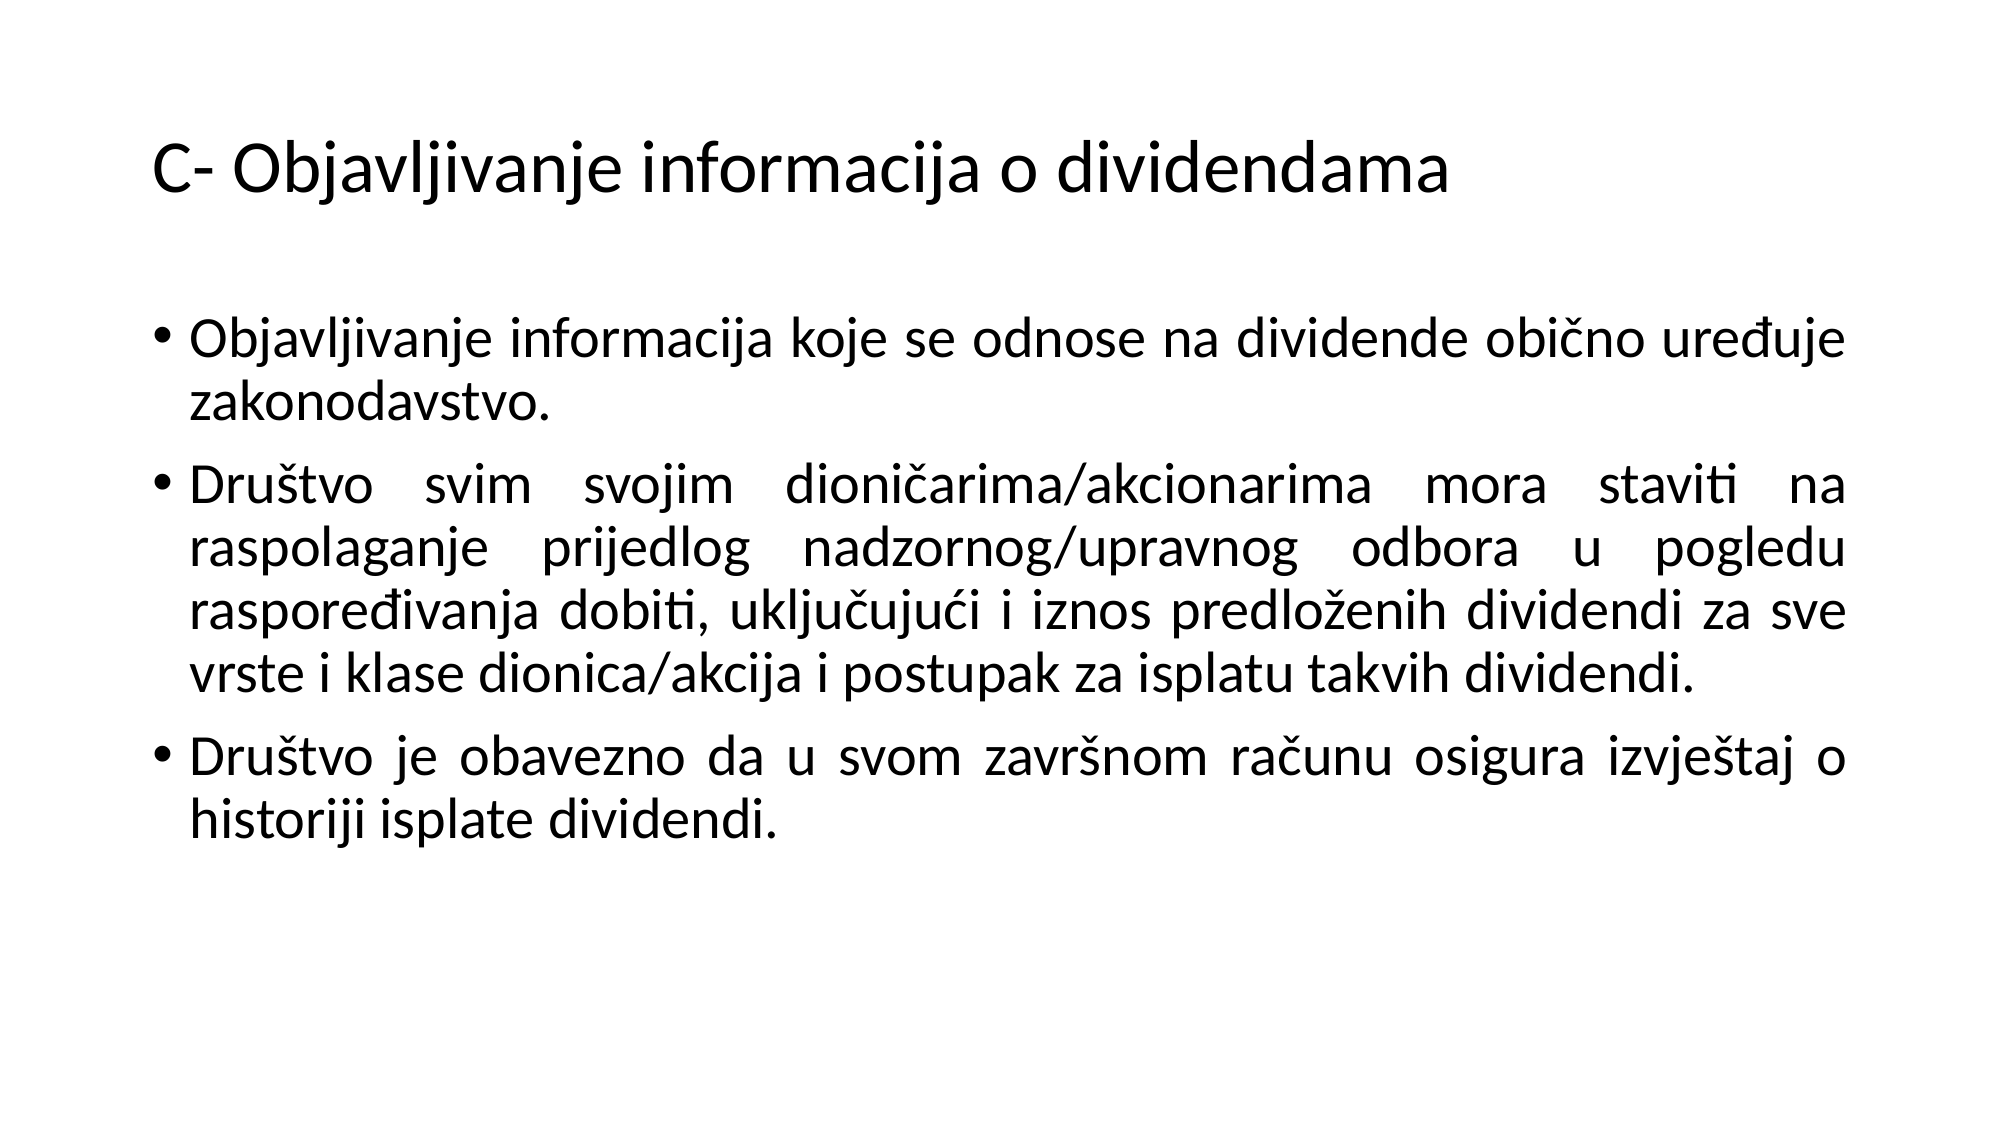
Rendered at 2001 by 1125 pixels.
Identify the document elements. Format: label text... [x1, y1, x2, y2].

title C- Objavljivanje informacija o dividendama [137, 59, 1863, 278]
list Objavljivanje informacija koje se odnose na dividende obično uređuje zakonodavstvo. Društvo svim svojim dioničarima/akcionarima mora staviti na raspolaganje prijedlog nadzornog/upravnog odbora u pogledu raspoređivanja dobiti, uključujući i iznos predloženih dividendi za sve vrste i klase dionica/akcija i postupak za isplatu takvih dividendi. Društvo je obavezno da u svom završnom računu osigura izvještaj o historiji isplate dividendi. [137, 299, 1863, 1014]
